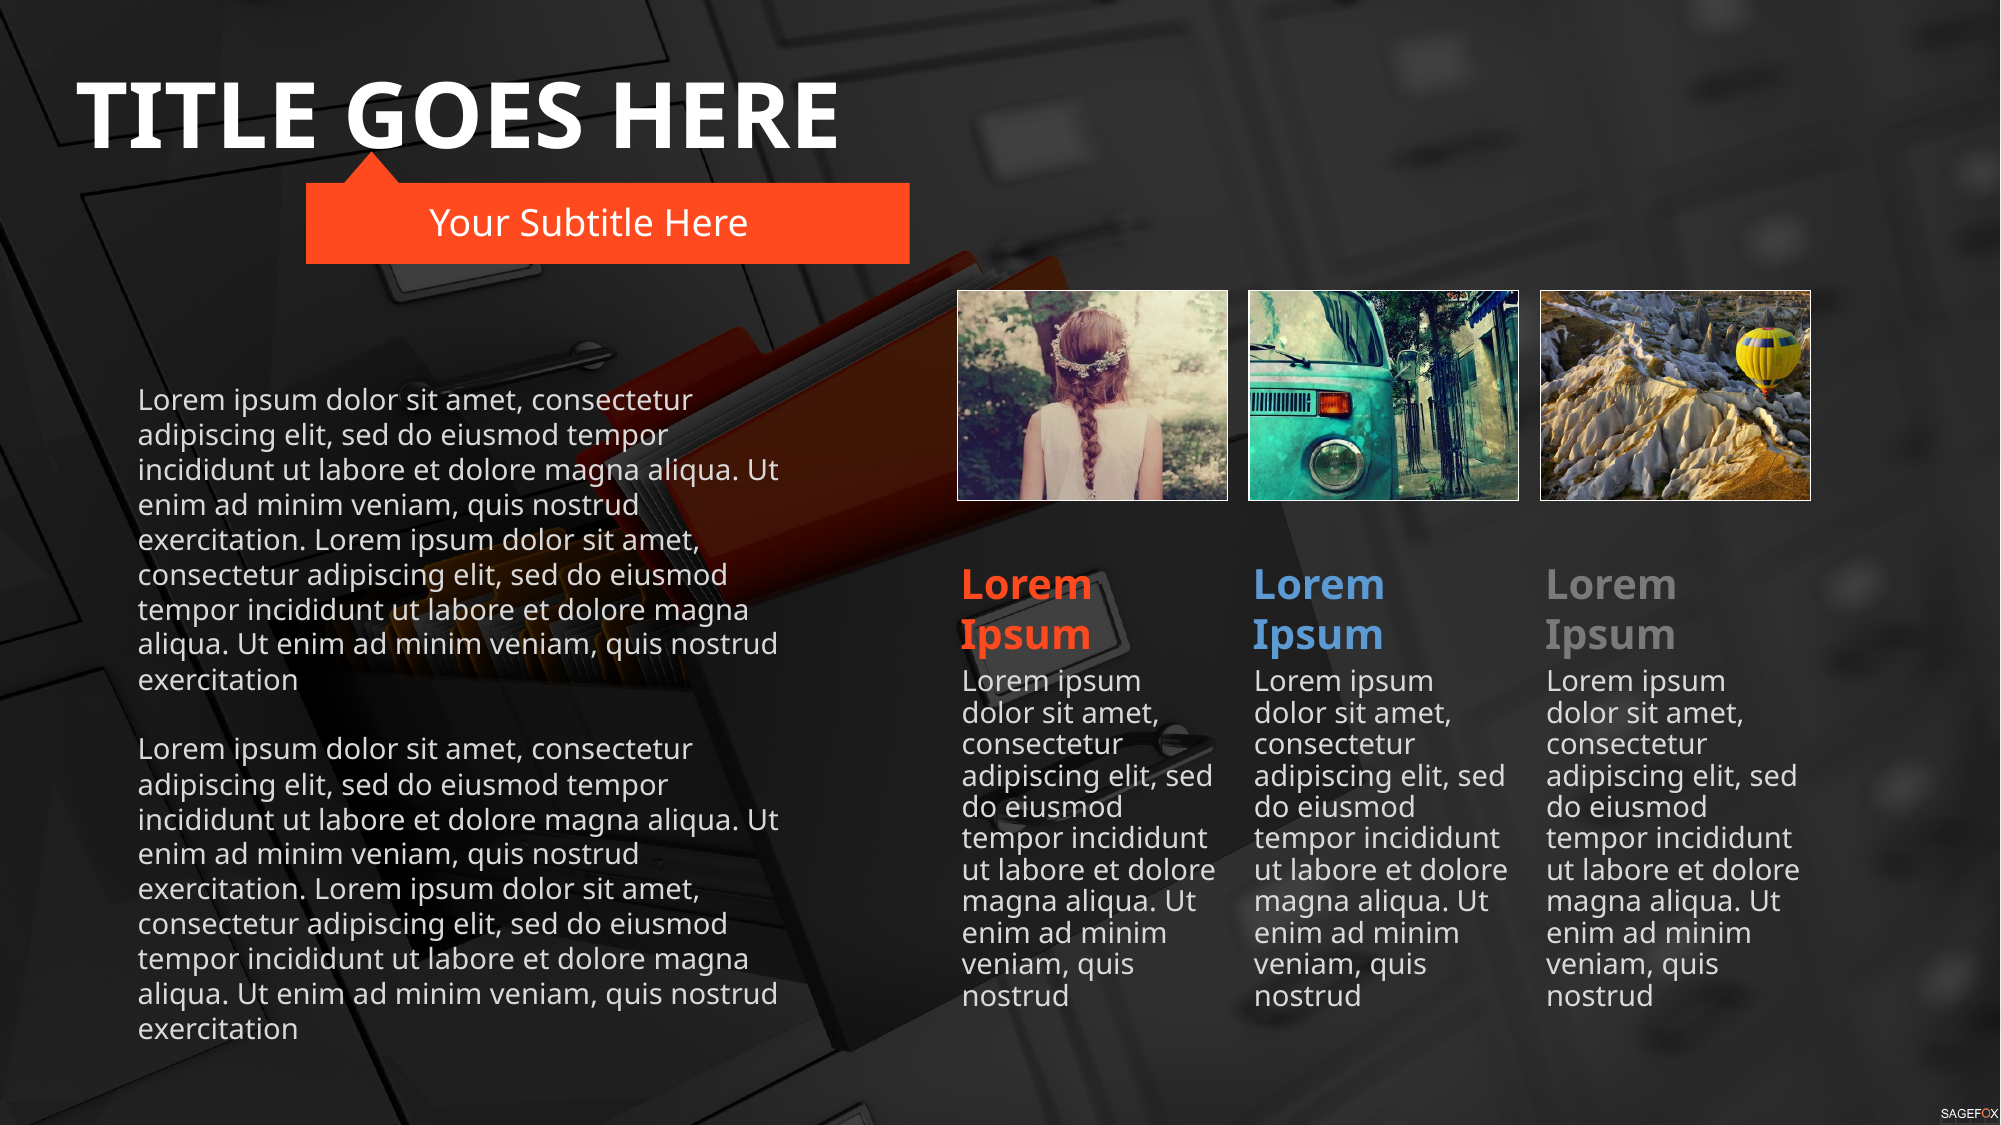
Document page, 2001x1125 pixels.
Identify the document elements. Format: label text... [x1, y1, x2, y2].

text_box [1248, 290, 1520, 502]
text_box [306, 151, 910, 264]
text_box TITLE GOES HERE [60, 49, 965, 175]
text_box [1540, 290, 1812, 502]
text_box Lorem ipsum dolor sit amet, consectetur adipiscing elit, sed do eiusmod tempor incididunt ut labore et dolore magna aliqua. Ut enim ad minim veniam, quis nostrud exercitation. Lorem ipsum dolor sit amet, consectetur adipiscing elit, sed do eiusmod tempor incididunt ut labore et dolore magna aliqua. Ut enim ad minim veniam, quis nostrud exercitation Lorem ipsum dolor sit amet, consectetur adipiscing elit, sed do eiusmod tempor incididunt ut labore et dolore magna aliqua. Ut enim ad minim veniam, quis nostrud exercitation. Lorem ipsum dolor sit amet, consectetur adipiscing elit, sed do eiusmod tempor incididunt ut labore et dolore magna aliqua. Ut enim ad minim veniam, quis nostrud exercitation [122, 373, 798, 1125]
picture [0, 0, 2001, 1125]
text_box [1530, 550, 1807, 1000]
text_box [1237, 550, 1515, 1000]
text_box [945, 550, 1223, 1000]
text_box [956, 290, 1228, 502]
